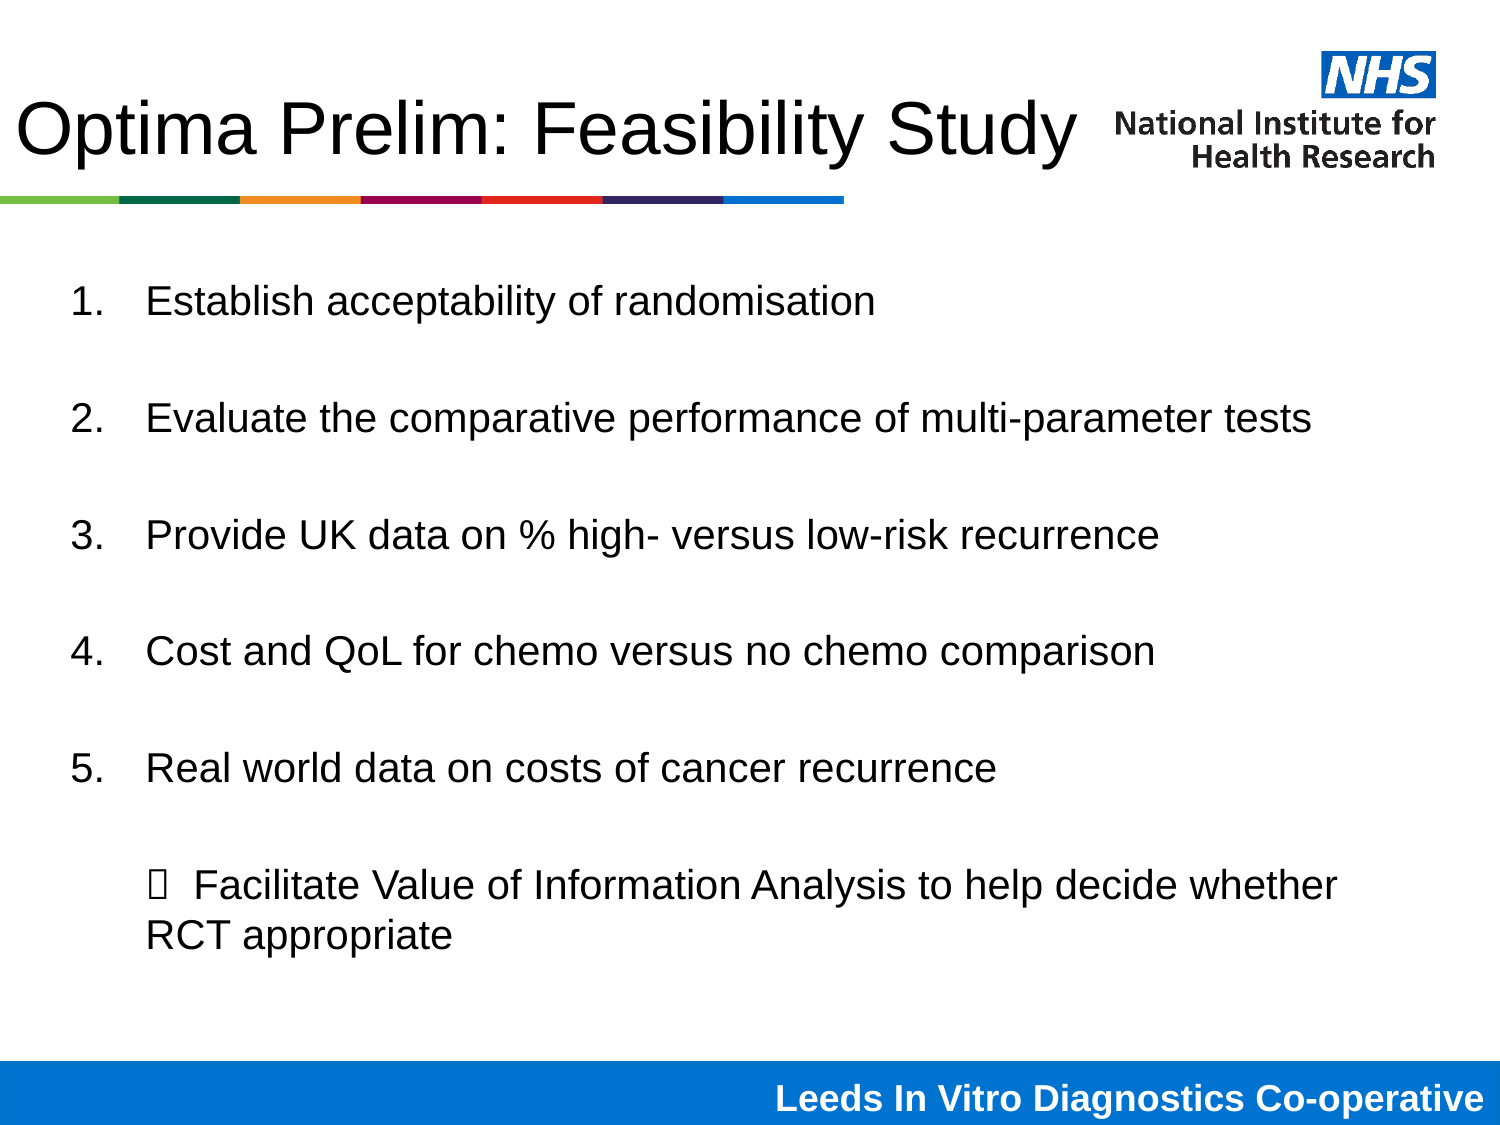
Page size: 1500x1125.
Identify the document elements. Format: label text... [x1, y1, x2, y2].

picture [1351, 51, 1436, 168]
title Optima Prelim: Feasibility Study [0, 30, 1351, 219]
text_box Establish acceptability of randomisation Evaluate the comparative performance of multi-parameter tests Provide UK data on % high- versus low-risk recurrence Cost and QoL for chemo versus no chemo comparison Real world data on costs of cancer recurrence  Facilitate Value of Information Analysis to help decide whether RCT appropriate [55, 266, 1412, 1035]
